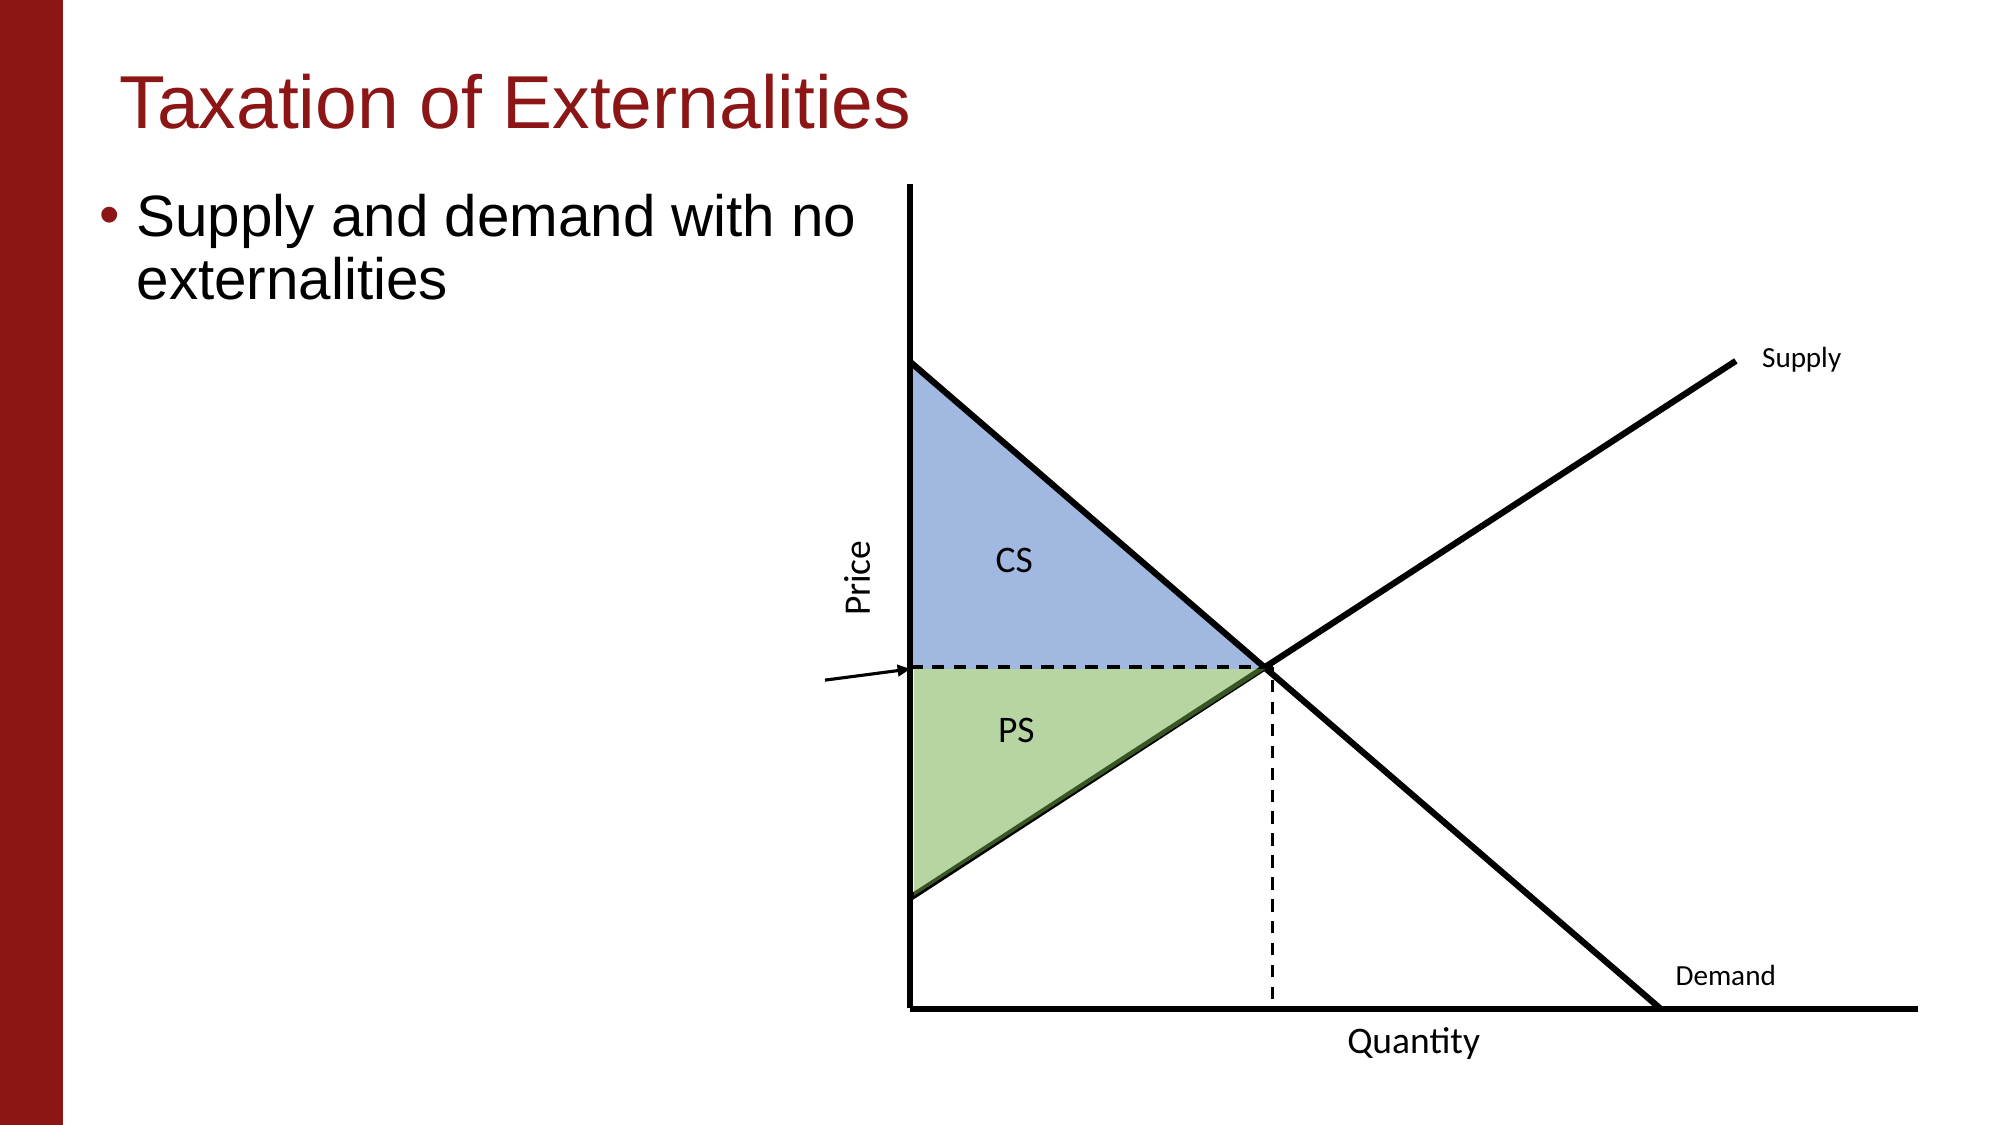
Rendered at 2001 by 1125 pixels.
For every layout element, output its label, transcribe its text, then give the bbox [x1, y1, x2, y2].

list Supply and demand with no externalities [84, 178, 886, 574]
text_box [745, 184, 1918, 1069]
title Taxation of Externalities [104, 56, 1907, 157]
